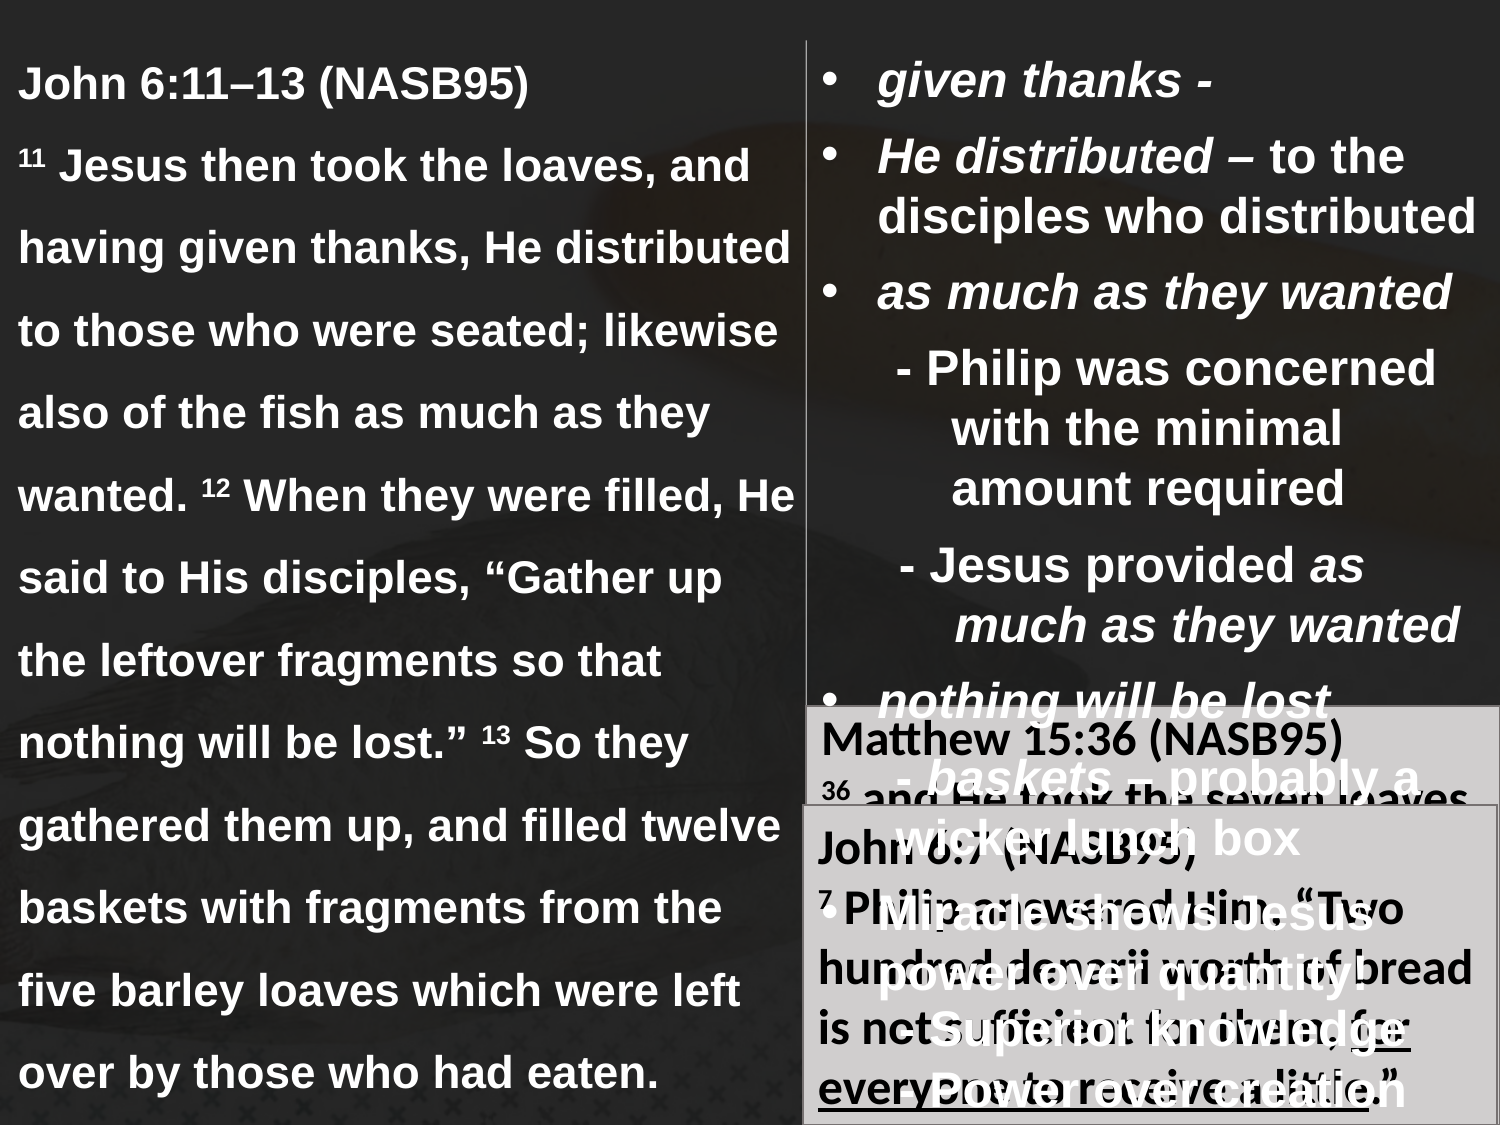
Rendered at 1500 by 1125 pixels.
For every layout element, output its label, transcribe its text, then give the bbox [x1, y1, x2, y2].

text_box He distributed – to the disciples who distributed [807, 116, 1500, 251]
text_box Matthew 15:36 (NASB95) 36 and He took the seven loaves and the fish; and giving thanks, He broke them and started giving them to the disciples, and the disciples gave them to the people. [807, 737, 1500, 804]
text_box as much as they wanted [807, 252, 1500, 328]
text_box - Superior knowledge [883, 989, 1500, 1050]
text_box - Jesus provided as much as they wanted [883, 525, 1500, 660]
text_box - baskets – probably a wicker lunch box [880, 738, 1500, 873]
text_box - Power over creation [883, 1050, 1500, 1125]
text_box nothing will be lost [807, 661, 1500, 737]
text_box [0, 0, 1500, 1125]
text_box Miracle shows Jesus power over quantity! [807, 873, 1500, 1009]
text_box John 6:7 (NASB95) 7 Philip answered Him, “Two hundred denarii worth of bread is not sufficient for them, for everyone to receive a little.” [802, 804, 883, 1125]
text_box given thanks - [807, 40, 1500, 116]
text_box - Philip was concerned with the minimal amount required [880, 328, 1500, 523]
text_box John 6:11–13 (NASB95) 11 Jesus then took the loaves, and having given thanks, He distributed to those who were seated; likewise also of the fish as much as they wanted. 12 When they were filled, He said to His disciples, “Gather up the leftover fragments so that nothing will be lost.” 13 So they gathered them up, and filled twelve baskets with fragments from the five barley loaves which were left over by those who had eaten. [3, 18, 813, 1105]
